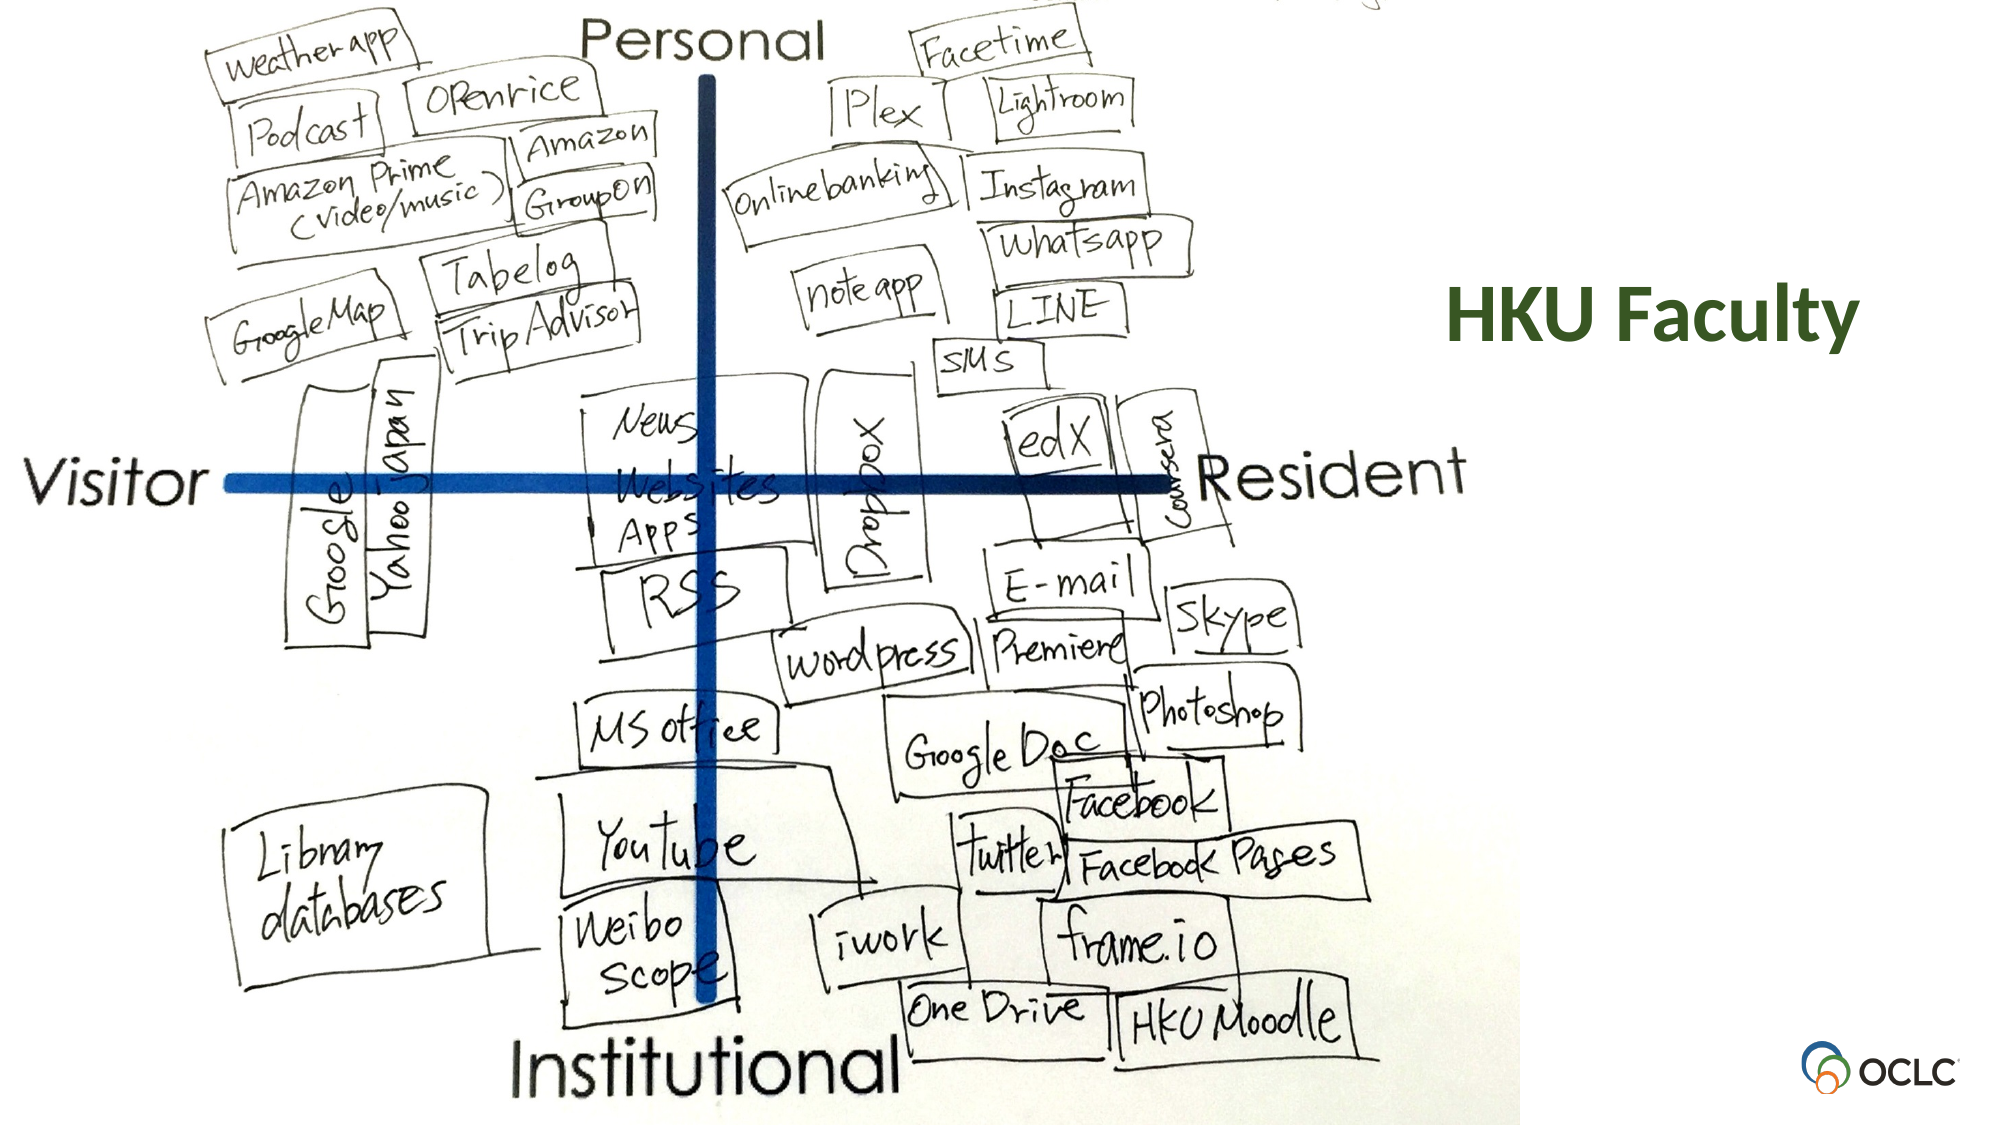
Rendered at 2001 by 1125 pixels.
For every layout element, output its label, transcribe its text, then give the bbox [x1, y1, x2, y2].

picture [17, 0, 1520, 1125]
text_box HKU Faculty [1520, 250, 1877, 366]
